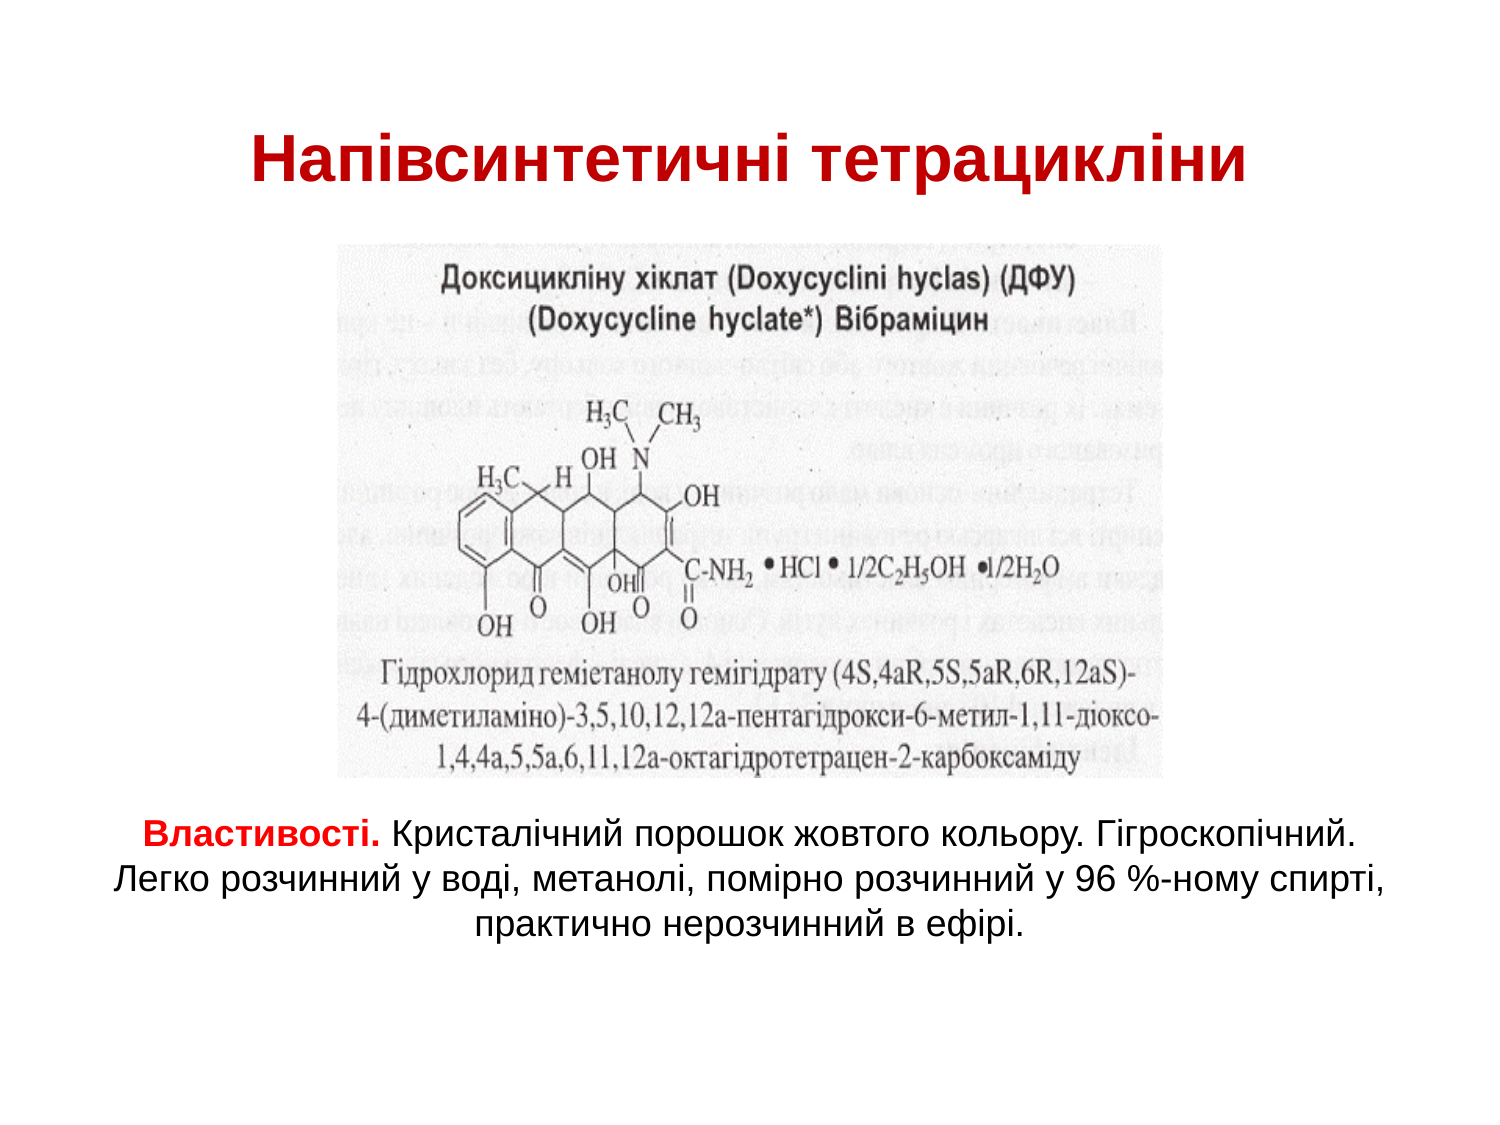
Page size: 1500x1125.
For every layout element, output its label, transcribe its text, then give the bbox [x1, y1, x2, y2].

picture [337, 243, 1163, 779]
title Напівсинтетичні тетрацикліни Властивості. Кристалічний порошок жовтого кольору. Гігроскопічний. Легко розчинний у воді, метанолі, помірно розчинний у 96 %-ному спирті, практично нерозчинний в ефірі. [74, 44, 1426, 1059]
